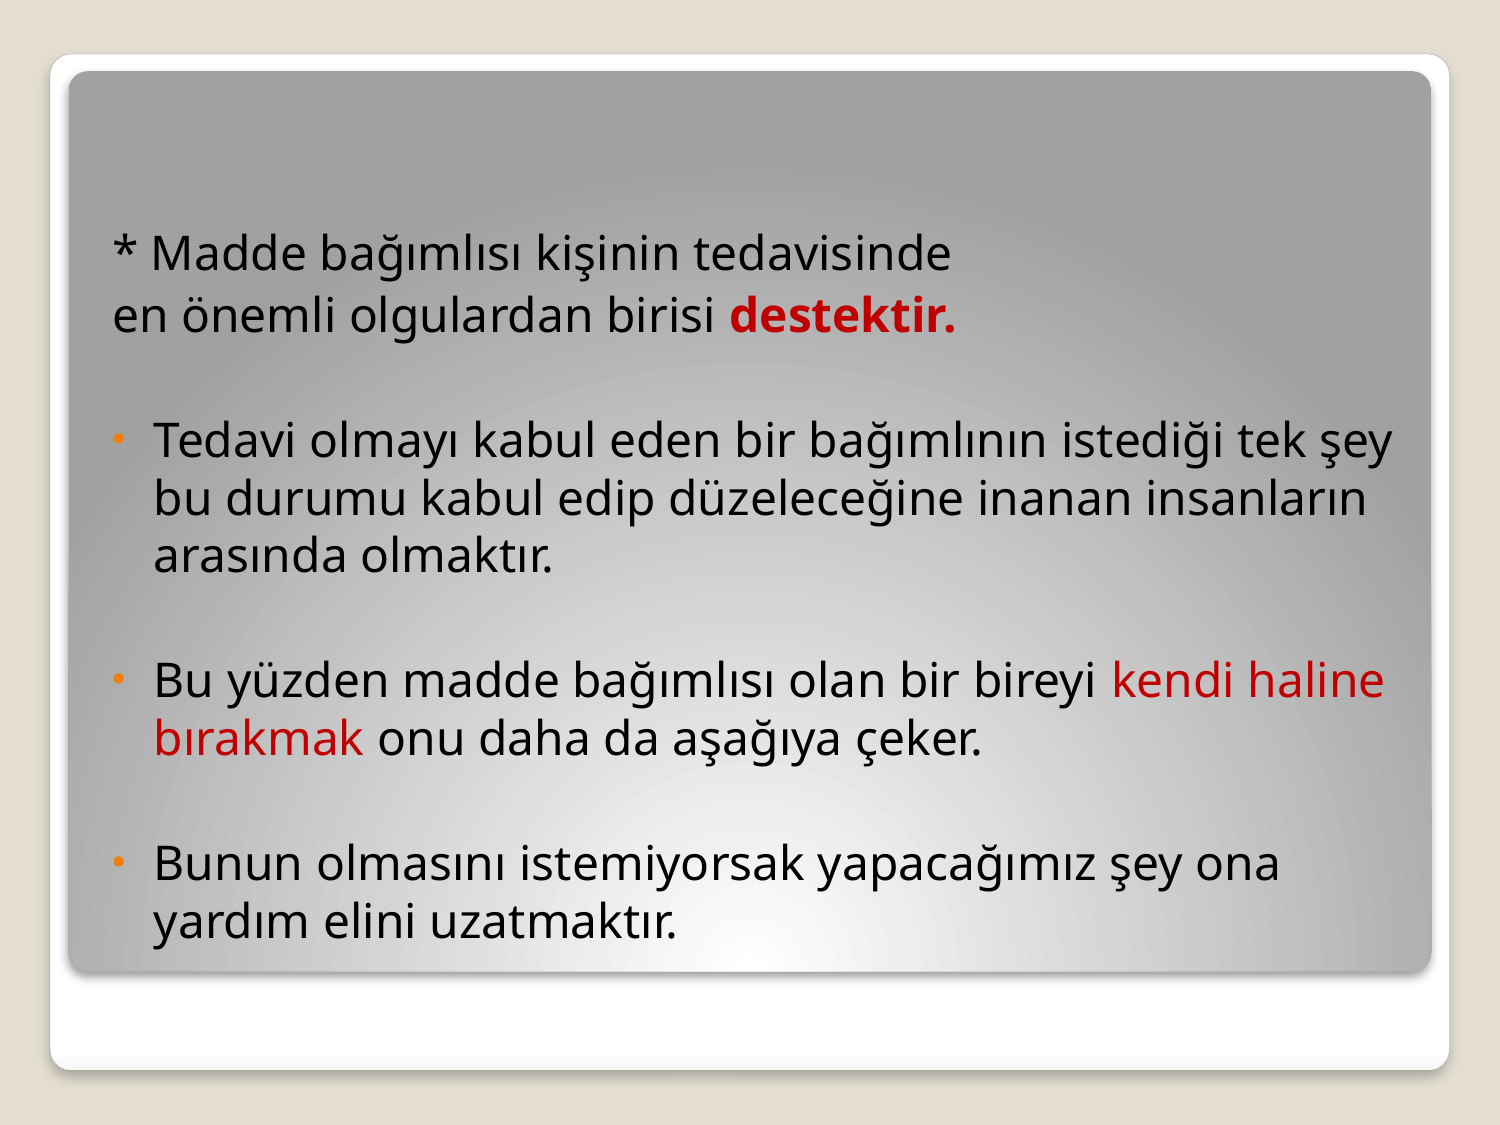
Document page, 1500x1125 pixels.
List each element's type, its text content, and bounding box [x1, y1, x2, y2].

list * Madde bağımlısı kişinin tedavisinde en önemli olgulardan birisi destektir. Tedavi olmayı kabul eden bir bağımlının istediği tek şey bu durumu kabul edip düzeleceğine inanan insanların arasında olmaktır. Bu yüzden madde bağımlısı olan bir bireyi kendi haline bırakmak onu daha da aşağıya çeker. Bunun olmasını istemiyorsak yapacağımız şey ona yardım elini uzatmaktır. [82, 82, 1425, 957]
